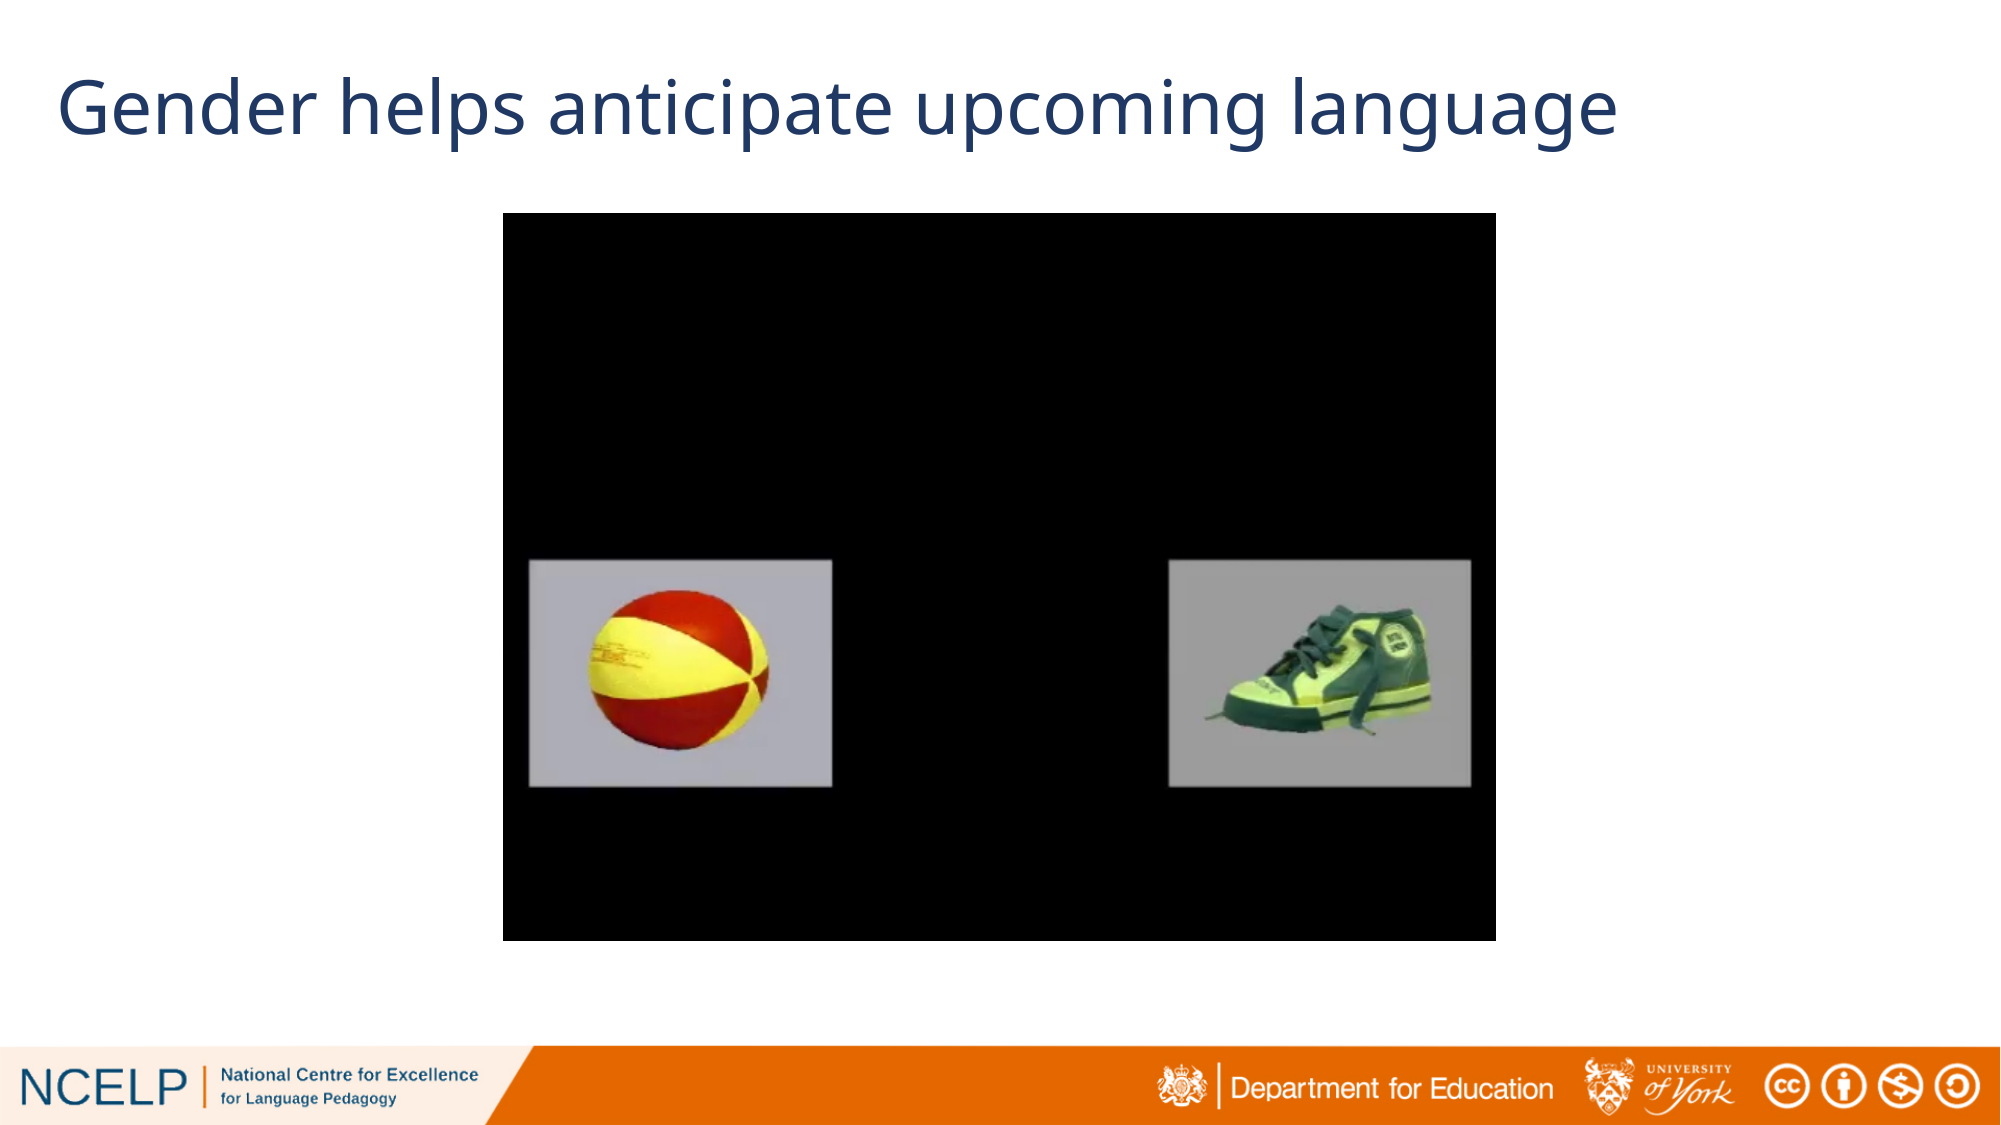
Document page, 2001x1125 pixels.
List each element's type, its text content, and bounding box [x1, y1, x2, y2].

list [503, 212, 1497, 942]
picture [0, 0, 2001, 1125]
title Gender helps anticipate upcoming language [41, 46, 1933, 174]
